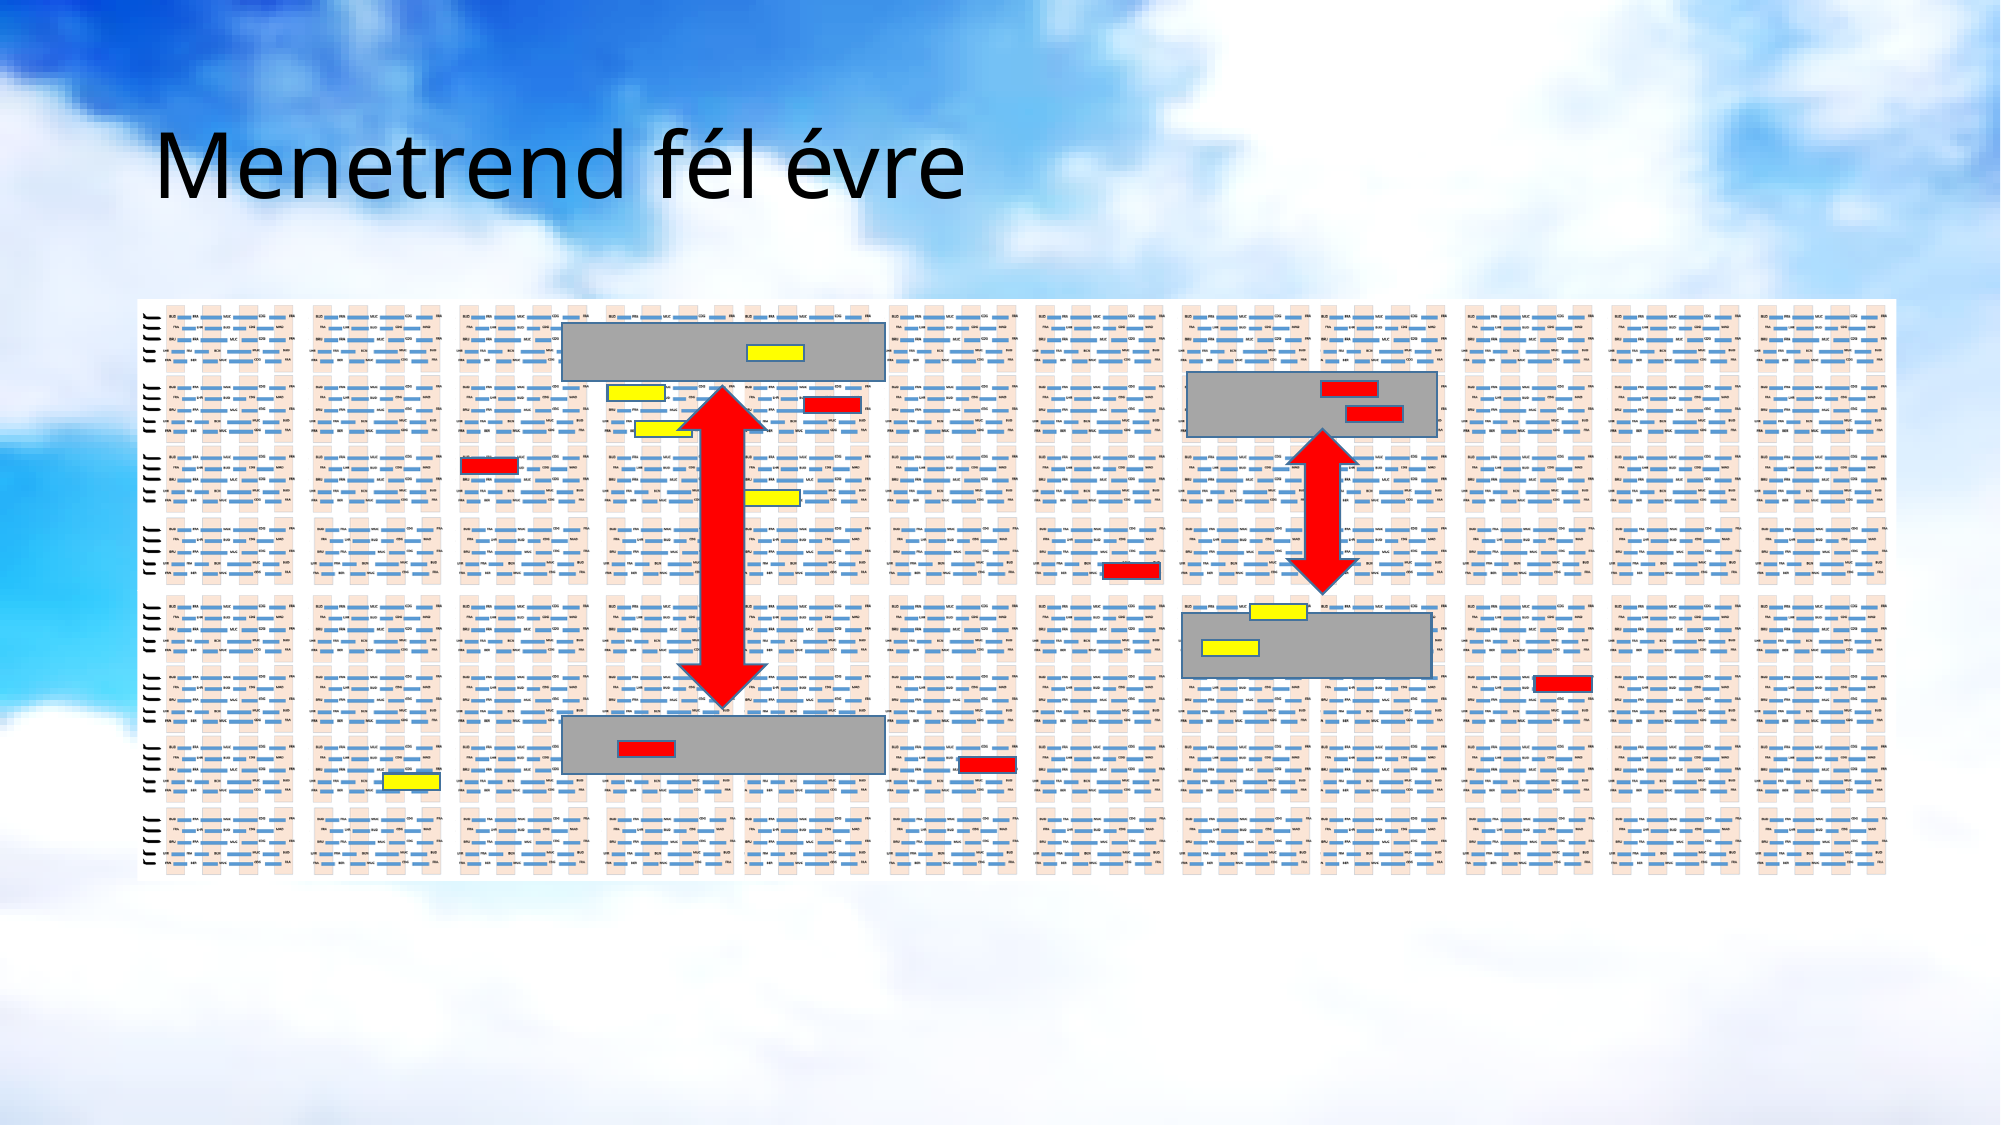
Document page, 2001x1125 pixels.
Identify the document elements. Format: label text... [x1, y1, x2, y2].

title Menetrend fél évre [137, 59, 1863, 278]
picture [0, 0, 2001, 1125]
